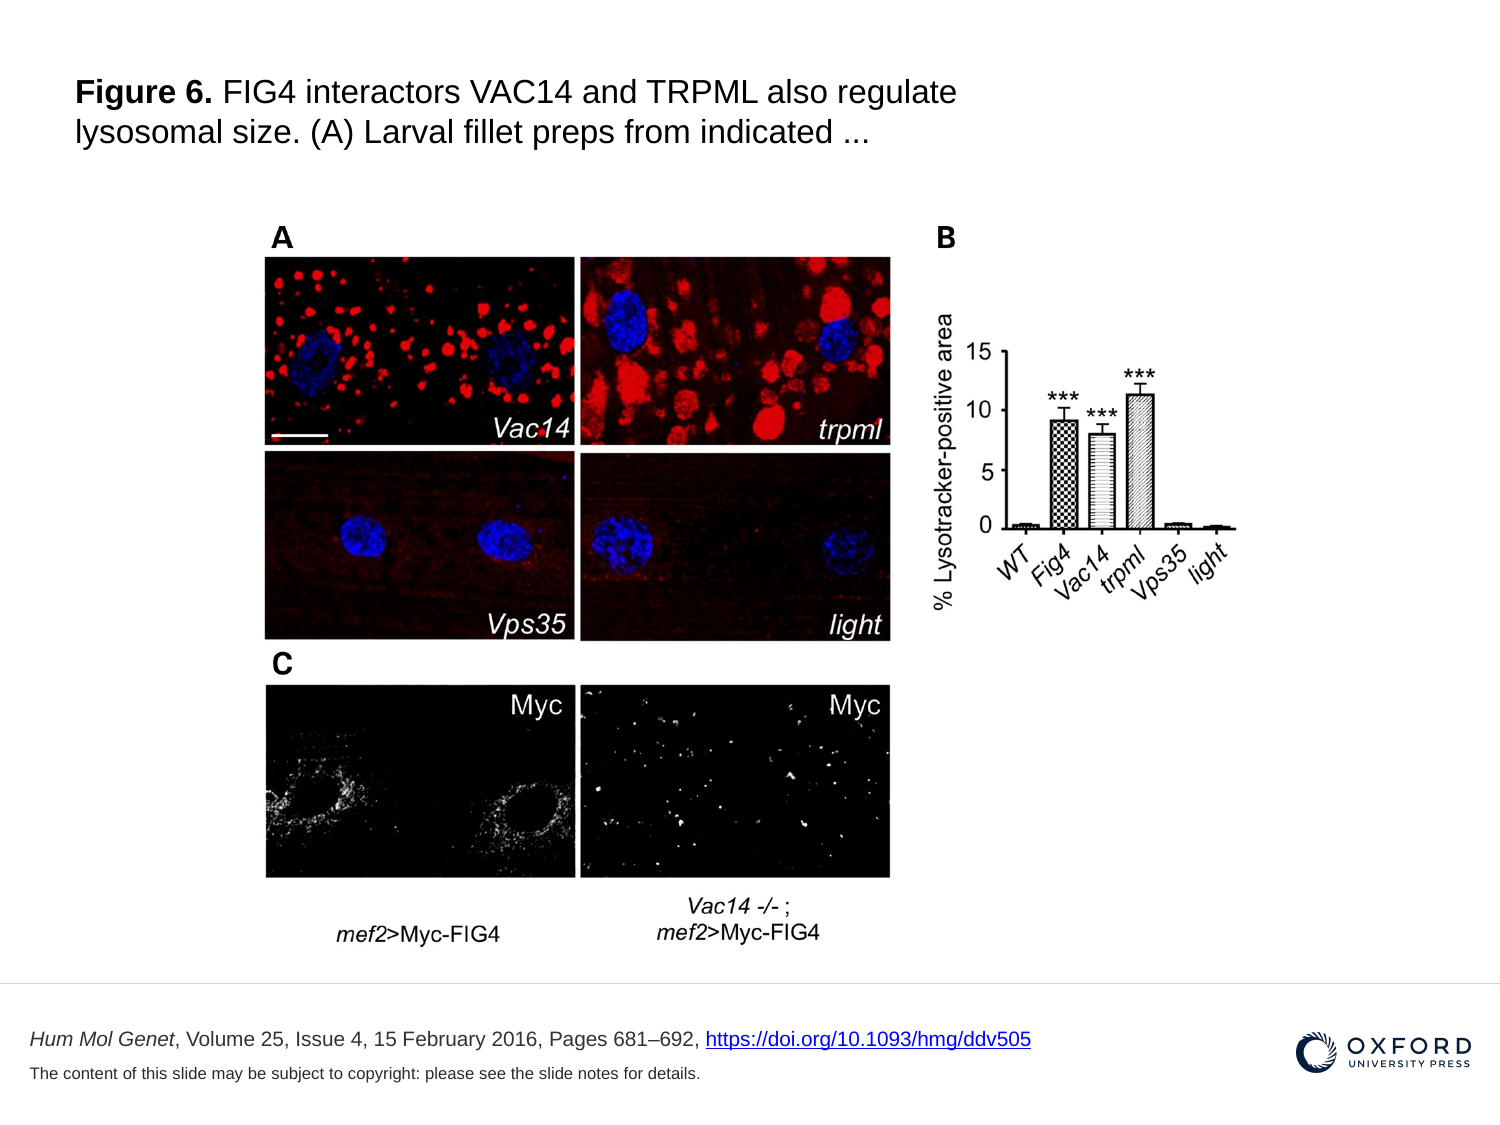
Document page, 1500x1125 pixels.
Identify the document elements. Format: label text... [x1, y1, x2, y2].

picture [262, 224, 1238, 949]
picture [1296, 1032, 1471, 1073]
title Figure 6. FIG4 interactors VAC14 and TRPML also regulate lysosomal size. (A) Larval fillet preps from indicated ... [75, 69, 1078, 171]
footer Hum Mol Genet, Volume 25, Issue 4, 15 February 2016, Pages 681–692, https://doi.org/10.1093/hmg/ddv505 The content of this slide may be subject to copyright: please see the slide notes for details. [0, 983, 1260, 1125]
